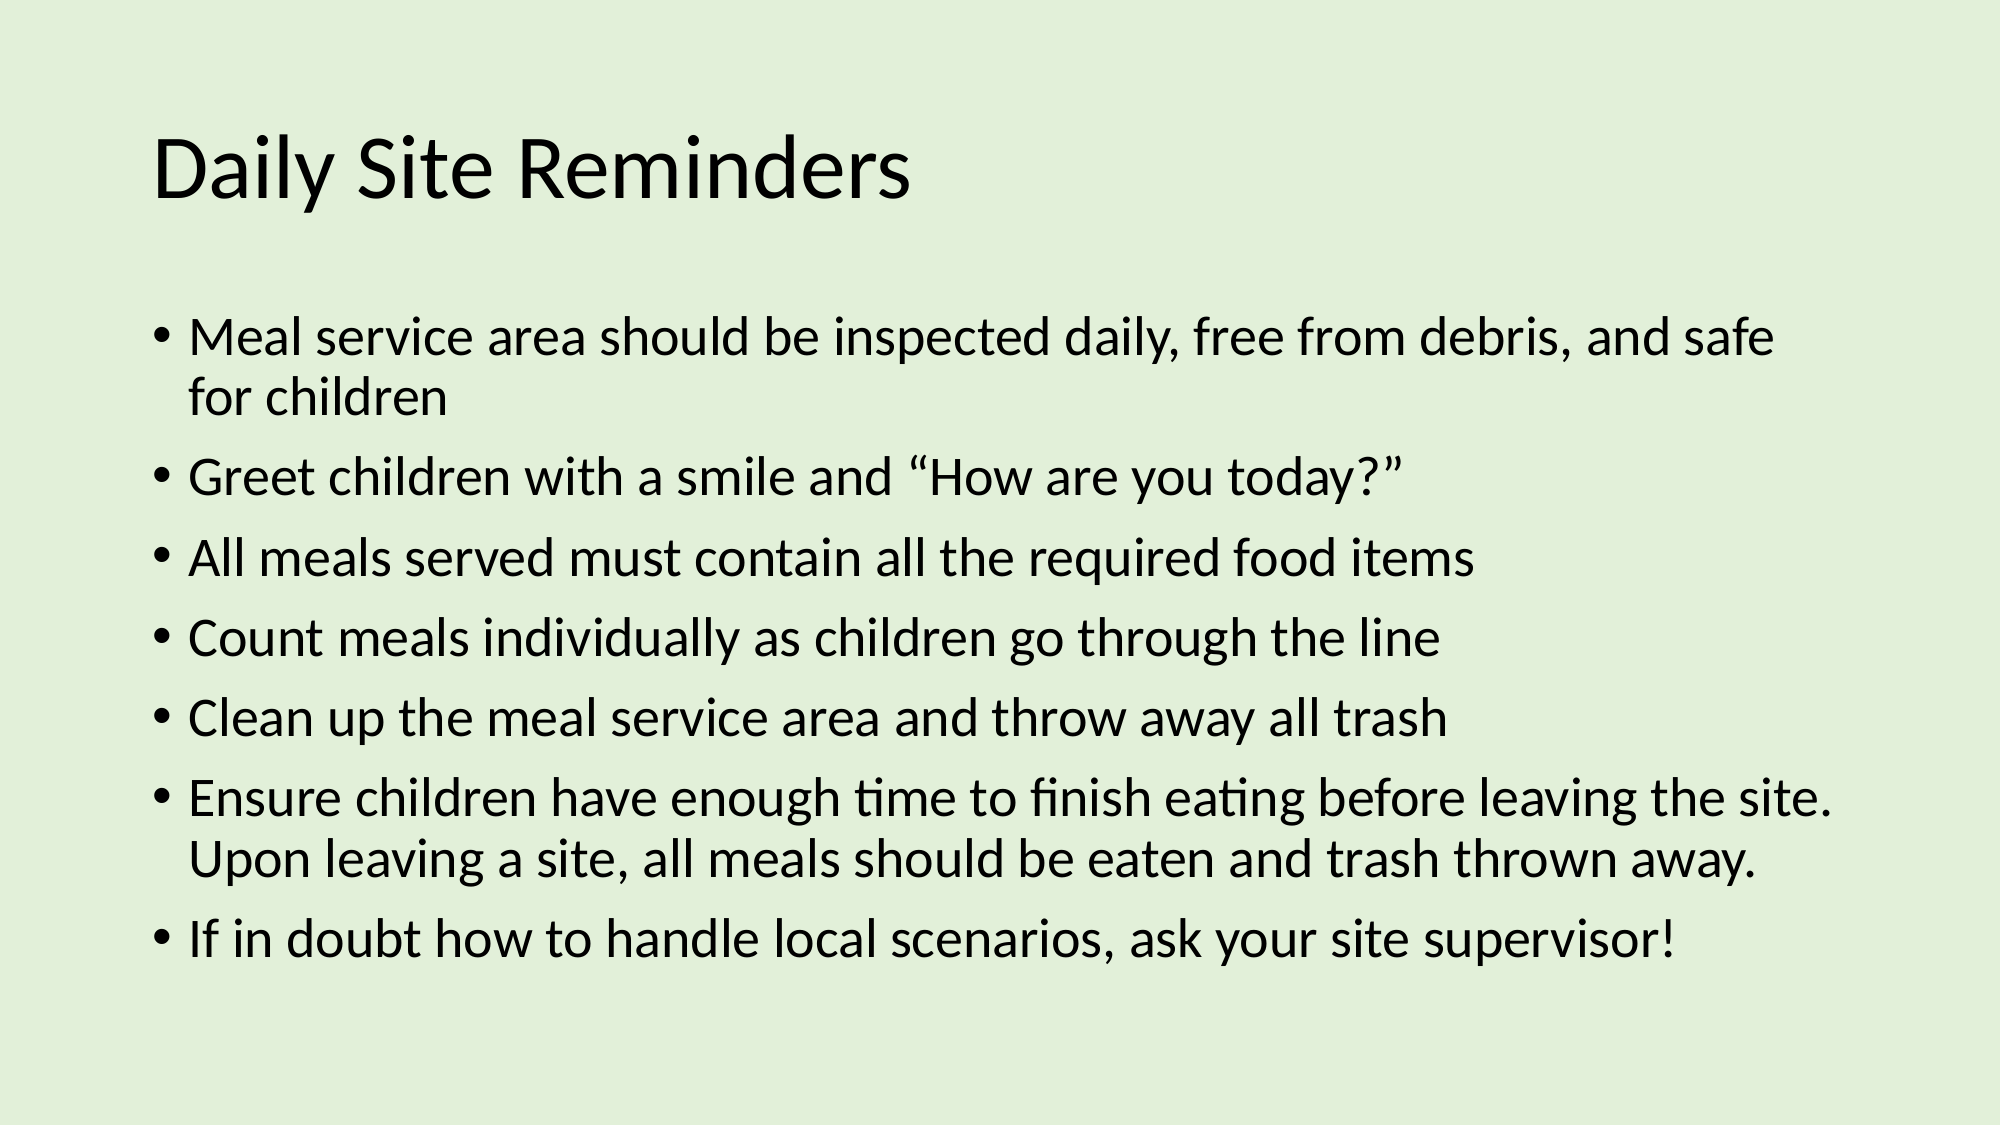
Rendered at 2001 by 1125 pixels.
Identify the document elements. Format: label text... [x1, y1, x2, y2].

title Daily Site Reminders [137, 59, 1863, 278]
list Meal service area should be inspected daily, free from debris, and safe for children Greet children with a smile and “How are you today?” All meals served must contain all the required food items Count meals individually as children go through the line Clean up the meal service area and throw away all trash Ensure children have enough time to finish eating before leaving the site. Upon leaving a site, all meals should be eaten and trash thrown away. If in doubt how to handle local scenarios, ask your site supervisor! [137, 299, 1863, 1014]
